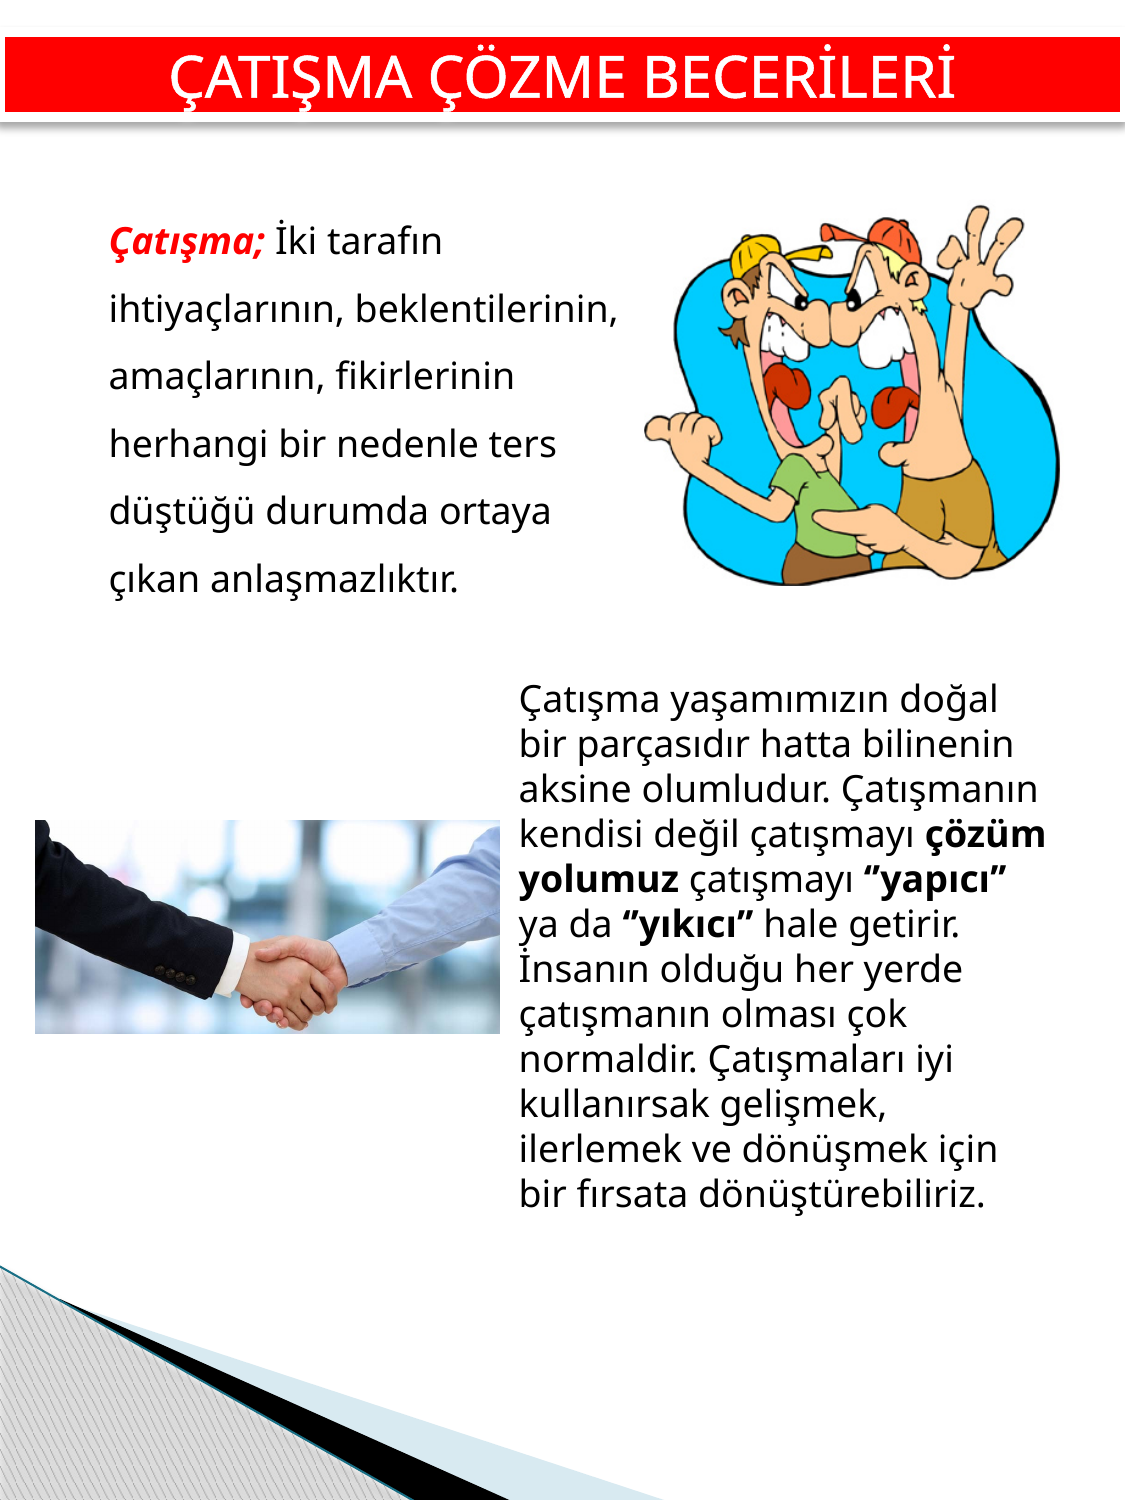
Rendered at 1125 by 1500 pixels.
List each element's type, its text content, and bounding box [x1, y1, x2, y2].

picture [644, 198, 1071, 587]
picture [34, 820, 501, 1034]
text_box ÇATIŞMA ÇÖZME BECERİLERİ [0, 27, 1125, 122]
text_box Çatışma; İki tarafın ihtiyaçlarının, beklentilerinin, amaçlarının, fikirlerinin herhangi bir nedenle ters düştüğü durumda ortaya çıkan anlaşmazlıktır. [93, 187, 657, 608]
text_box Çatışma yaşamımızın doğal bir parçasıdır hatta bilinenin aksine olumludur. Çatışmanın kendisi değil çatışmayı çözüm yolumuz çatışmayı ‘’yapıcı’’ ya da ‘’yıkıcı’’ hale getirir. İnsanın olduğu her yerde çatışmanın olması çok normaldir. Çatışmaları iyi kullanırsak gelişmek, ilerlemek ve dönüşmek için bir fırsata dönüştürebiliriz. [503, 667, 1067, 1223]
